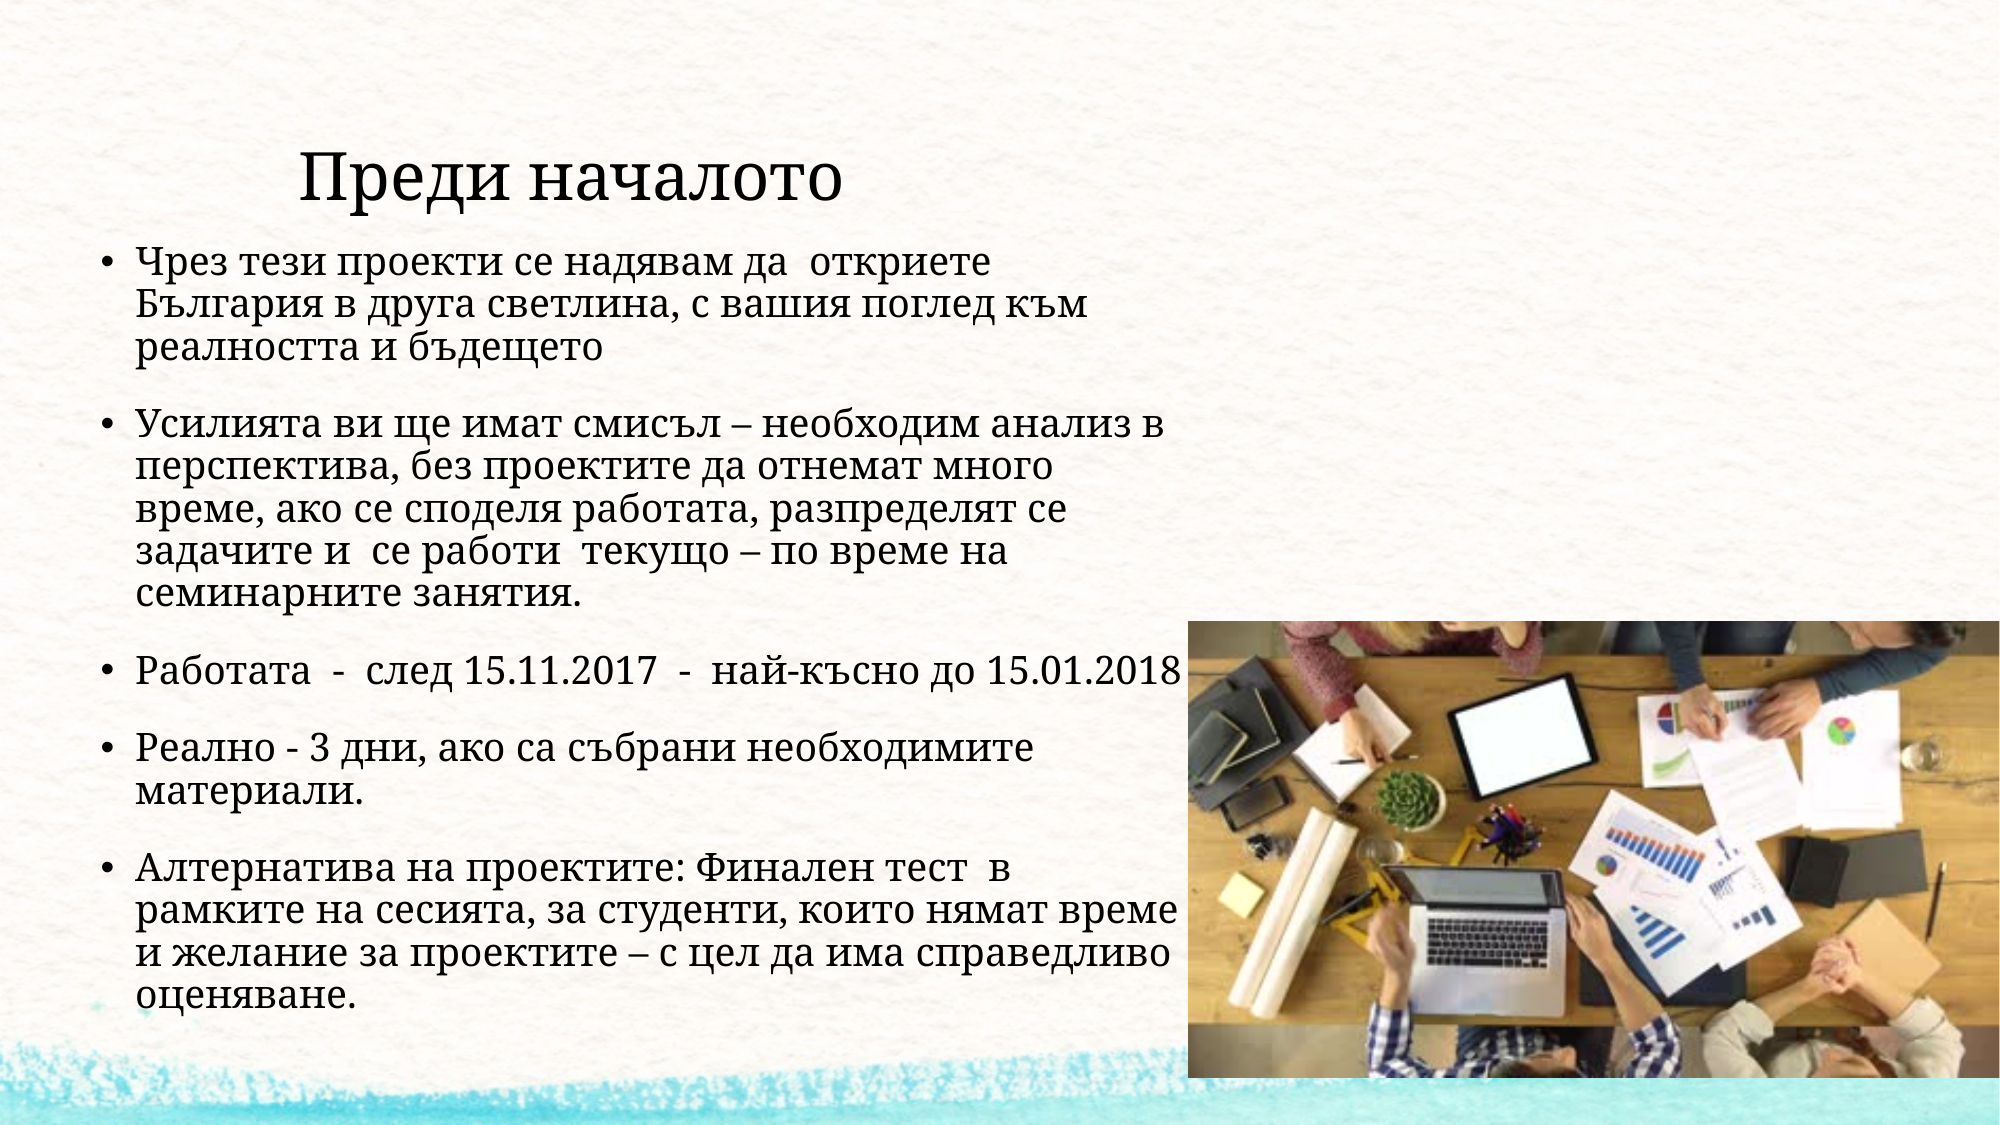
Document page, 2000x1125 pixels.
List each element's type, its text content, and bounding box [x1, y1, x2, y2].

list Чрез тези проекти се надявам да откриете България в друга светлина, с вашия поглед към реалността и бъдещето Усилията ви ще имат смисъл – необходим анализ в перспектива, без проектите да отнемат много време, ако се споделя работата, разпределят се задачите и се работи текущо – по време на семинарните занятия. Работата - след 15.11.2017 - най-късно до 15.01.2018 Реално - 3 дни, ако са събрани необходимите материали. Алтернатива на проектите: Финален тест в рамките на сесията, за студенти, които нямат време и желание за проектите – с цел да има справедливо оценяване. [85, 234, 1199, 1067]
picture [0, 0, 2000, 1125]
title Преди началото [62, 87, 1082, 223]
